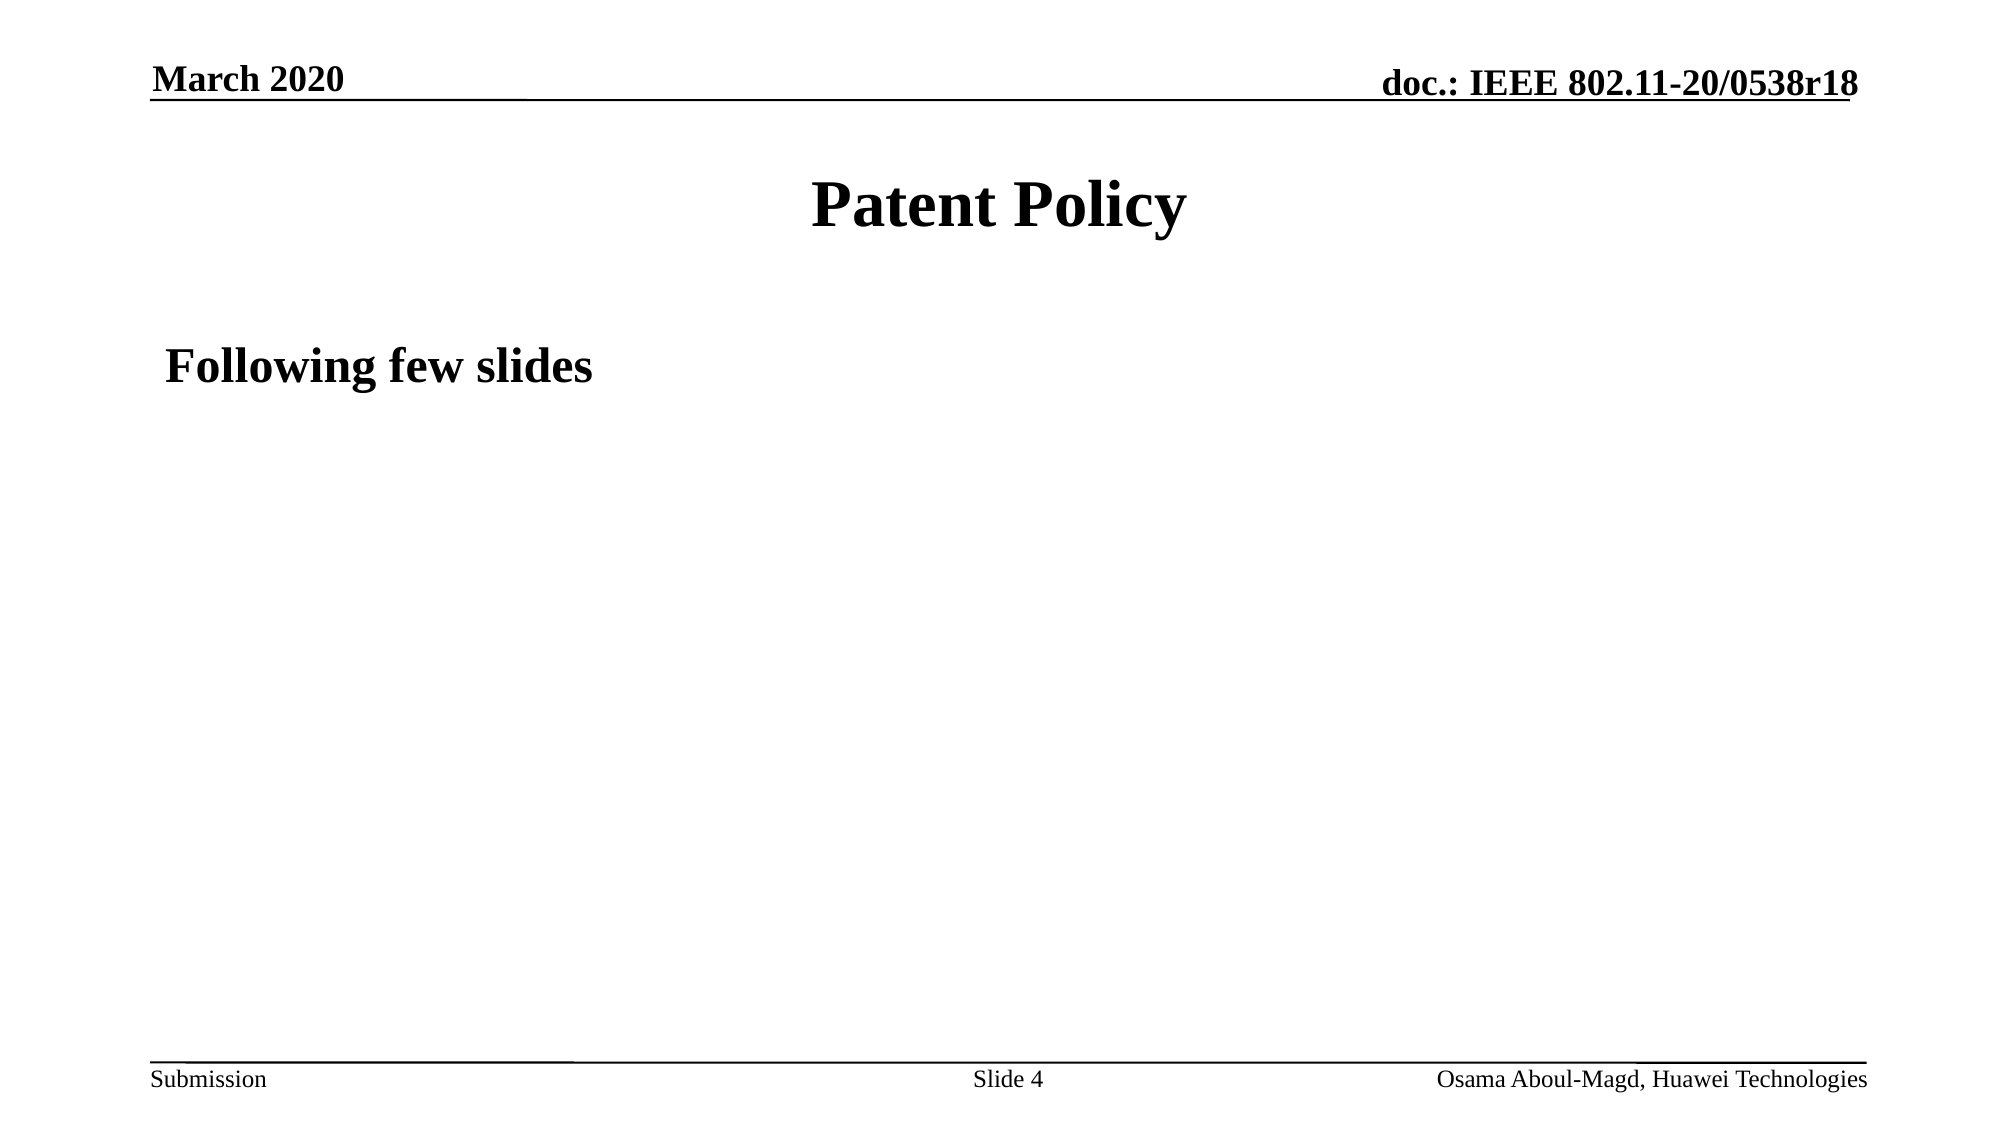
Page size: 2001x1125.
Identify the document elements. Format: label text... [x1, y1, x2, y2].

footer Osama Aboul-Magd, Huawei Technologies [1171, 1061, 1869, 1093]
title Patent Policy [149, 112, 1850, 288]
slide_number Slide 4 [950, 1061, 1067, 1123]
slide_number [152, 54, 563, 100]
list Following few slides [149, 324, 1850, 1000]
